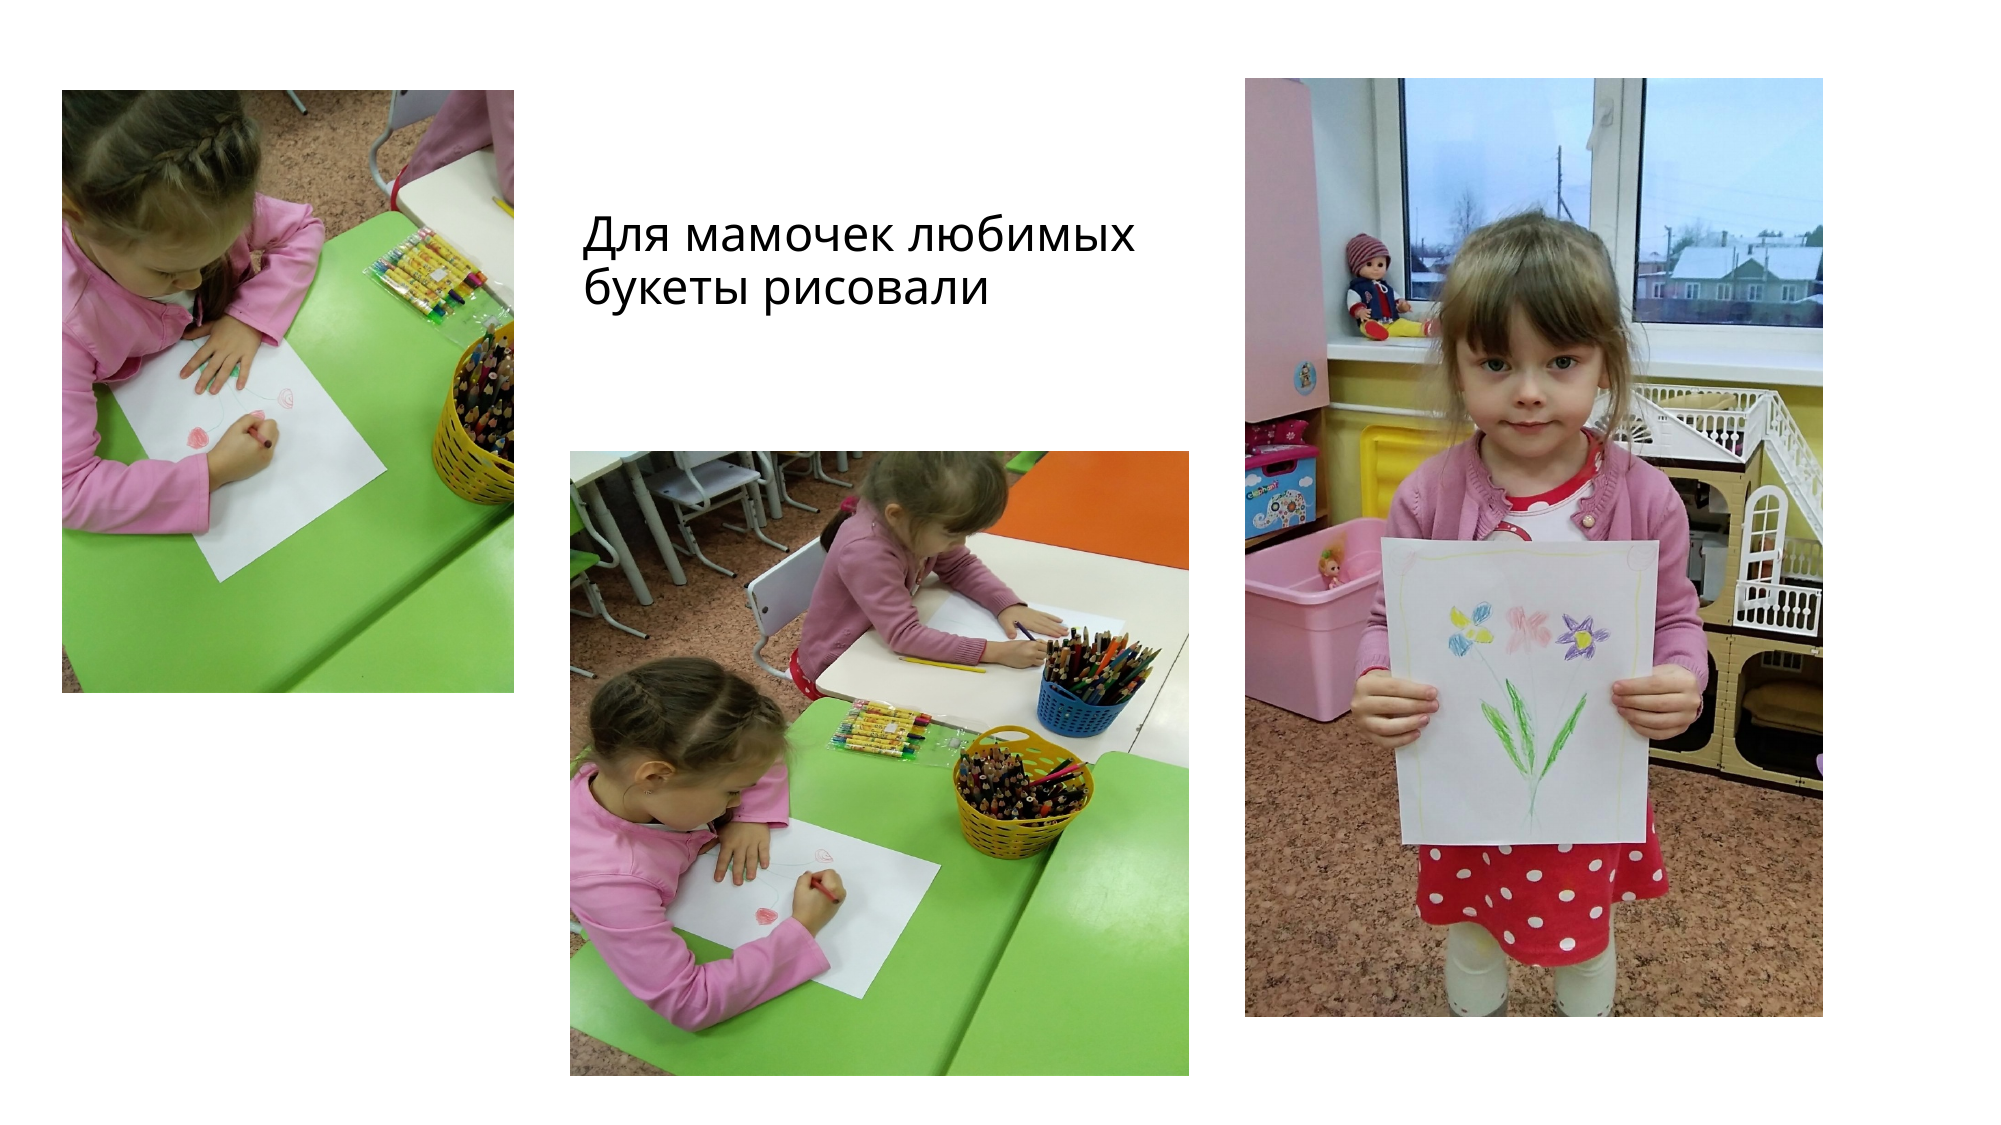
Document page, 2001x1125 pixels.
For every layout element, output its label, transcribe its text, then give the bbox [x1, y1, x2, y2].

picture [1244, 78, 1823, 1017]
picture [570, 451, 1189, 1076]
title Для мамочек любимых букеты рисовали [568, 178, 1161, 346]
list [62, 90, 514, 693]
